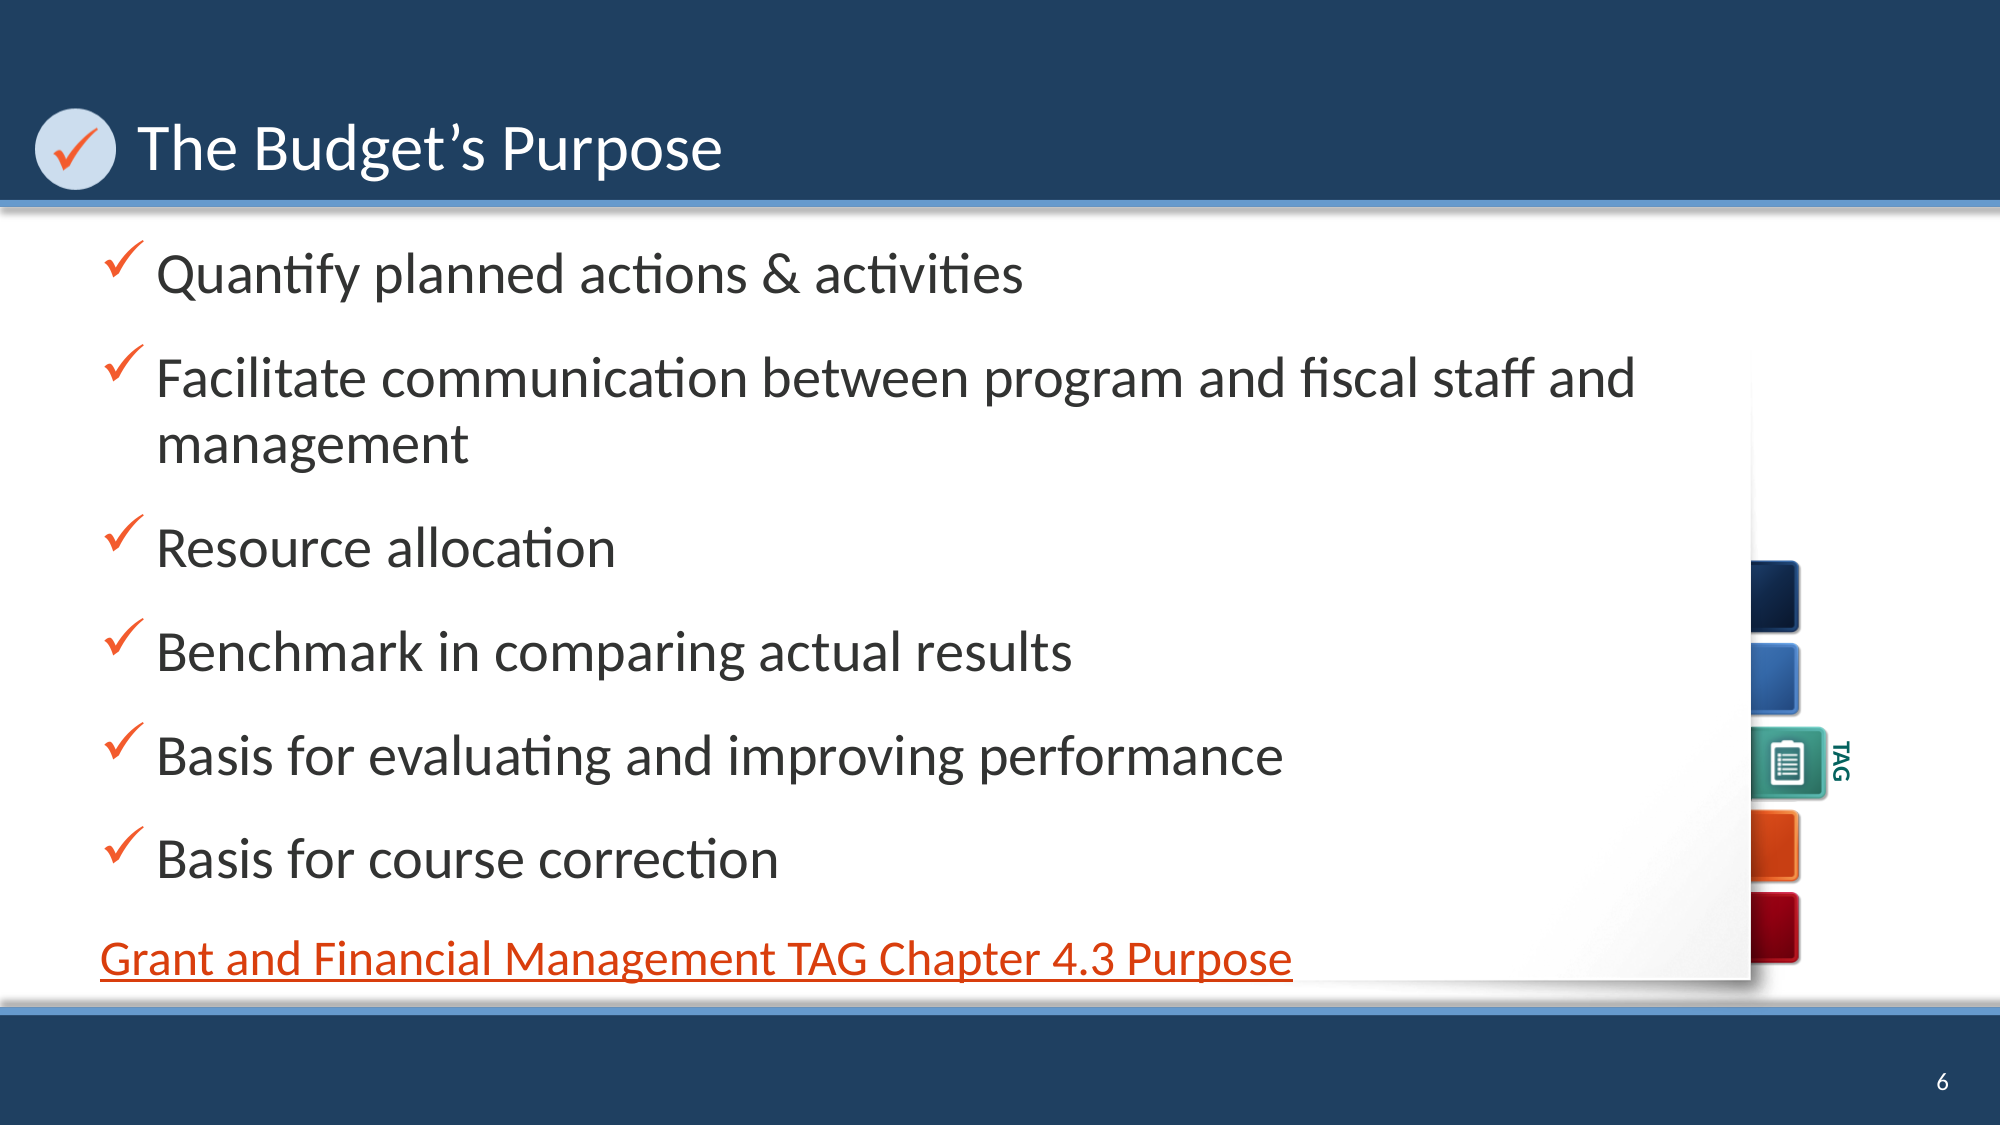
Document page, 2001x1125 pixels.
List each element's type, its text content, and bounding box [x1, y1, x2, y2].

picture [0, 0, 2000, 222]
picture [0, 992, 2000, 1125]
title The Budget’s Purpose [122, 11, 1987, 193]
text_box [1120, 341, 1867, 1014]
list Quantify planned actions & activities Facilitate communication between program and fiscal staff and management Resource allocation Benchmark in comparing actual results Basis for evaluating and improving performance Basis for course correction Grant and Financial Management TAG Chapter 4.3 Purpose [84, 233, 1915, 1014]
slide_number 6 [1514, 1050, 1965, 1111]
